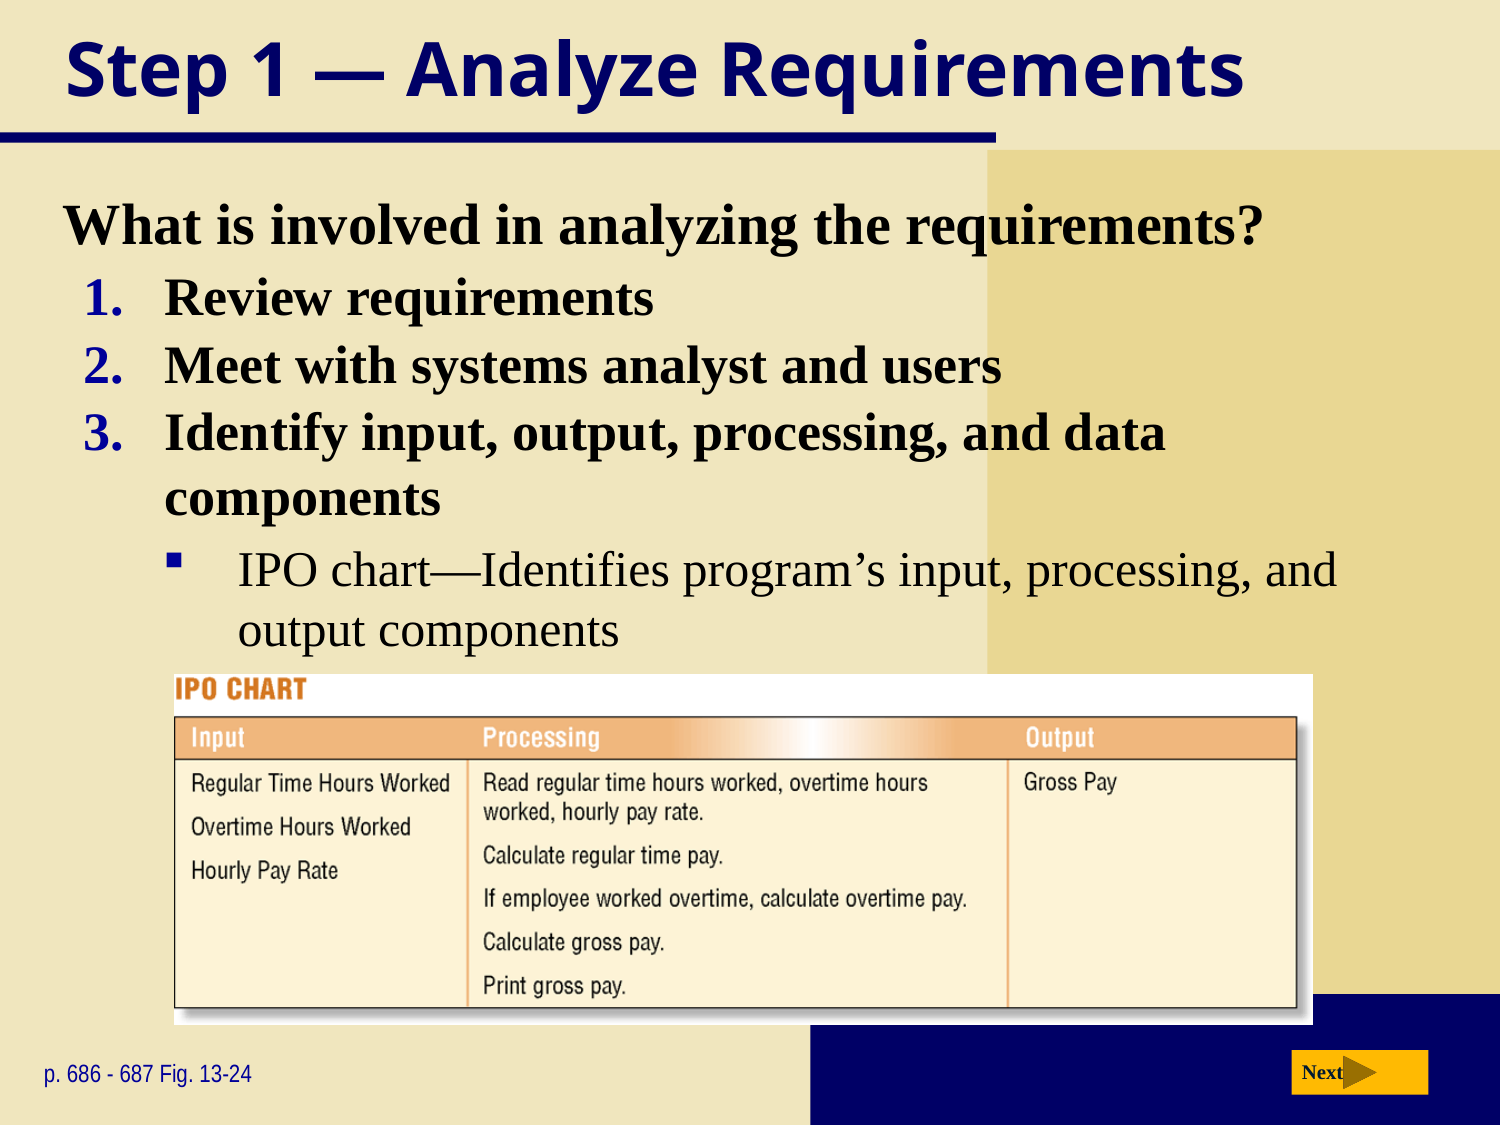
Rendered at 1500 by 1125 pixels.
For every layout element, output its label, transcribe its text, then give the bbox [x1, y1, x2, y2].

picture [174, 674, 1313, 1026]
list What is involved in analyzing the requirements? [47, 178, 1457, 288]
text_box Review requirements Meet with systems analyst and users Identify input, output, processing, and data components [49, 253, 1459, 675]
title Step 1 — Analyze Requirements [49, 0, 1459, 133]
text_box IPO chart—Identifies program’s input, processing, and output components [54, 528, 1413, 913]
text_box p. 686 - 687 Fig. 13-24 [29, 1050, 284, 1095]
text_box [1286, 1049, 1429, 1095]
